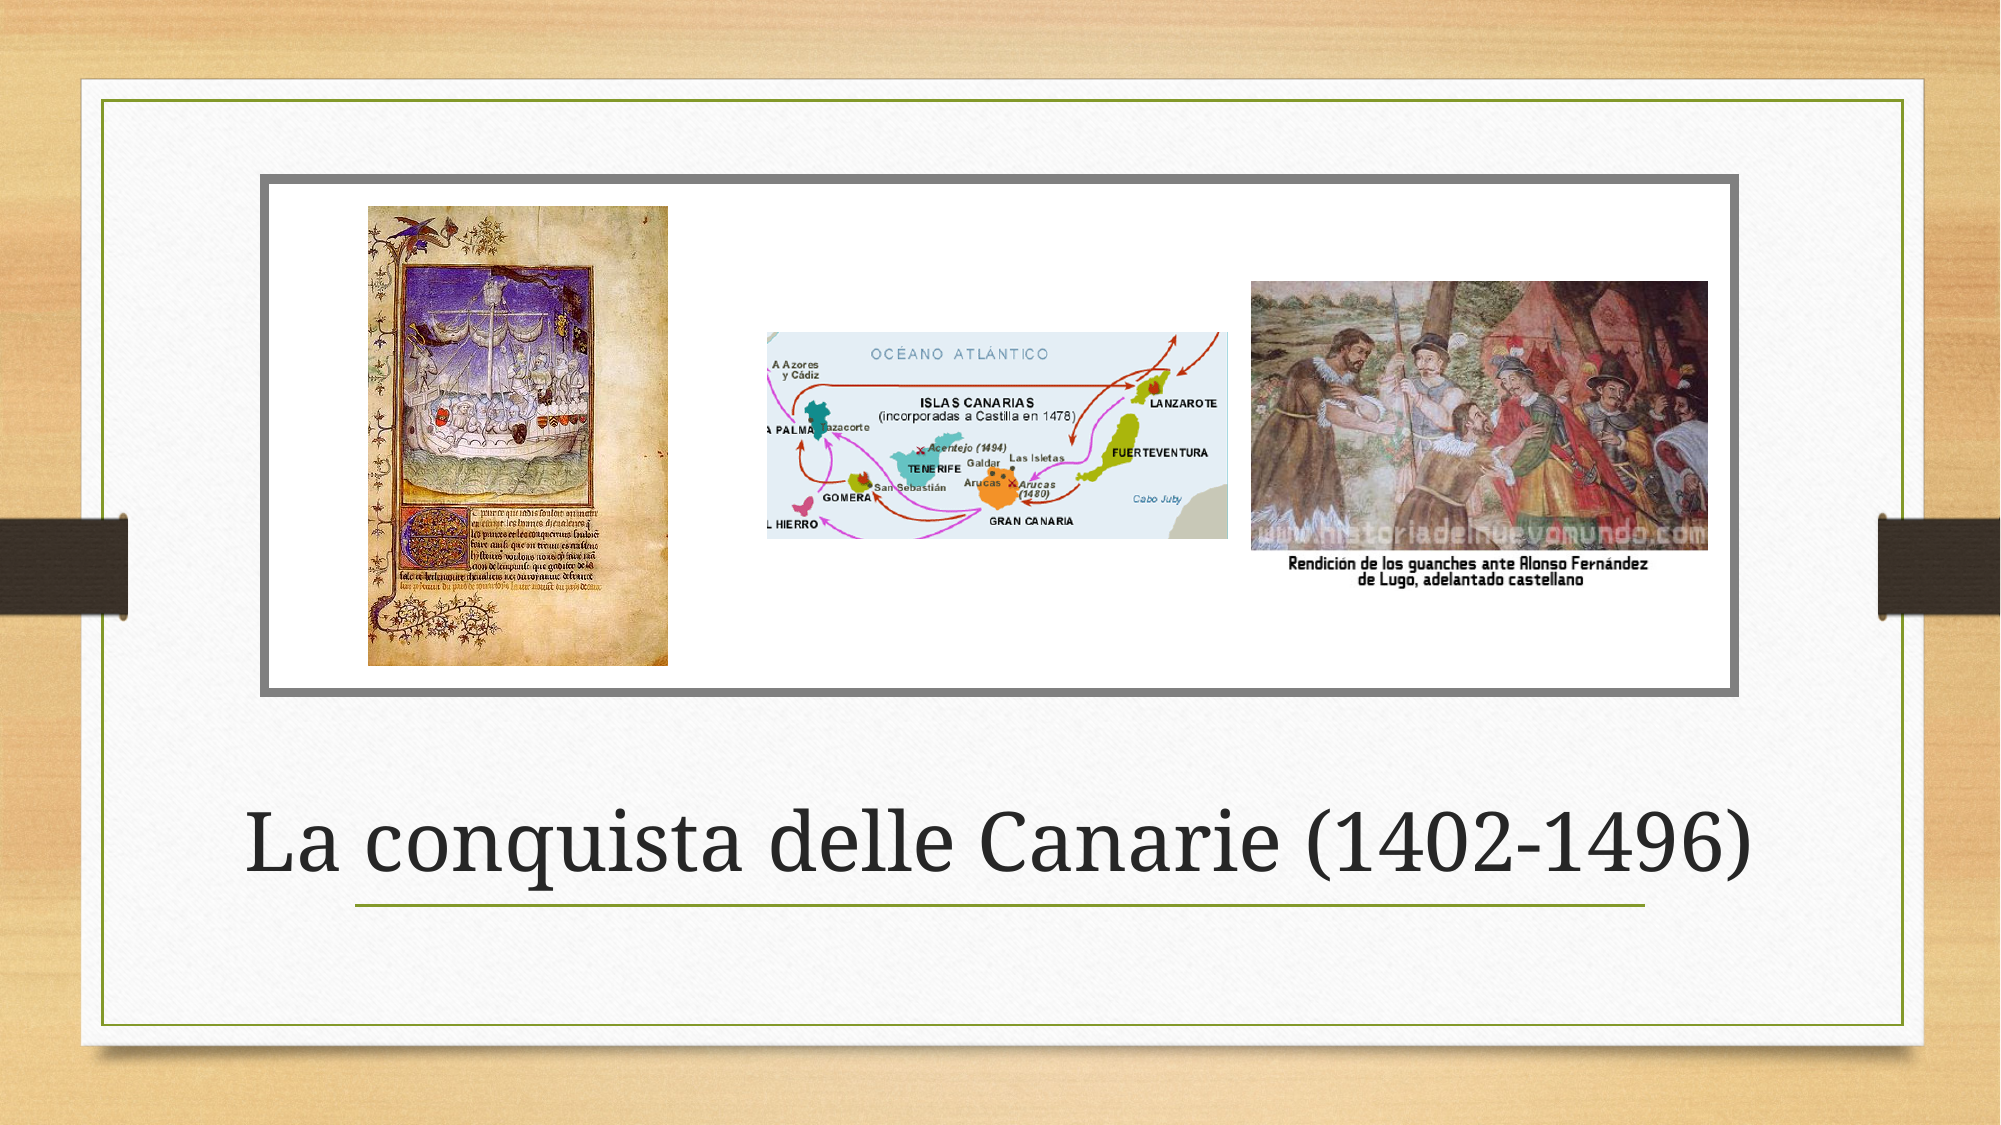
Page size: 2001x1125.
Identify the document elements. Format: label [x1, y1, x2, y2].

picture [1250, 280, 1708, 591]
picture [368, 205, 669, 666]
picture [766, 332, 1228, 539]
text_box [0, 0, 2000, 1125]
